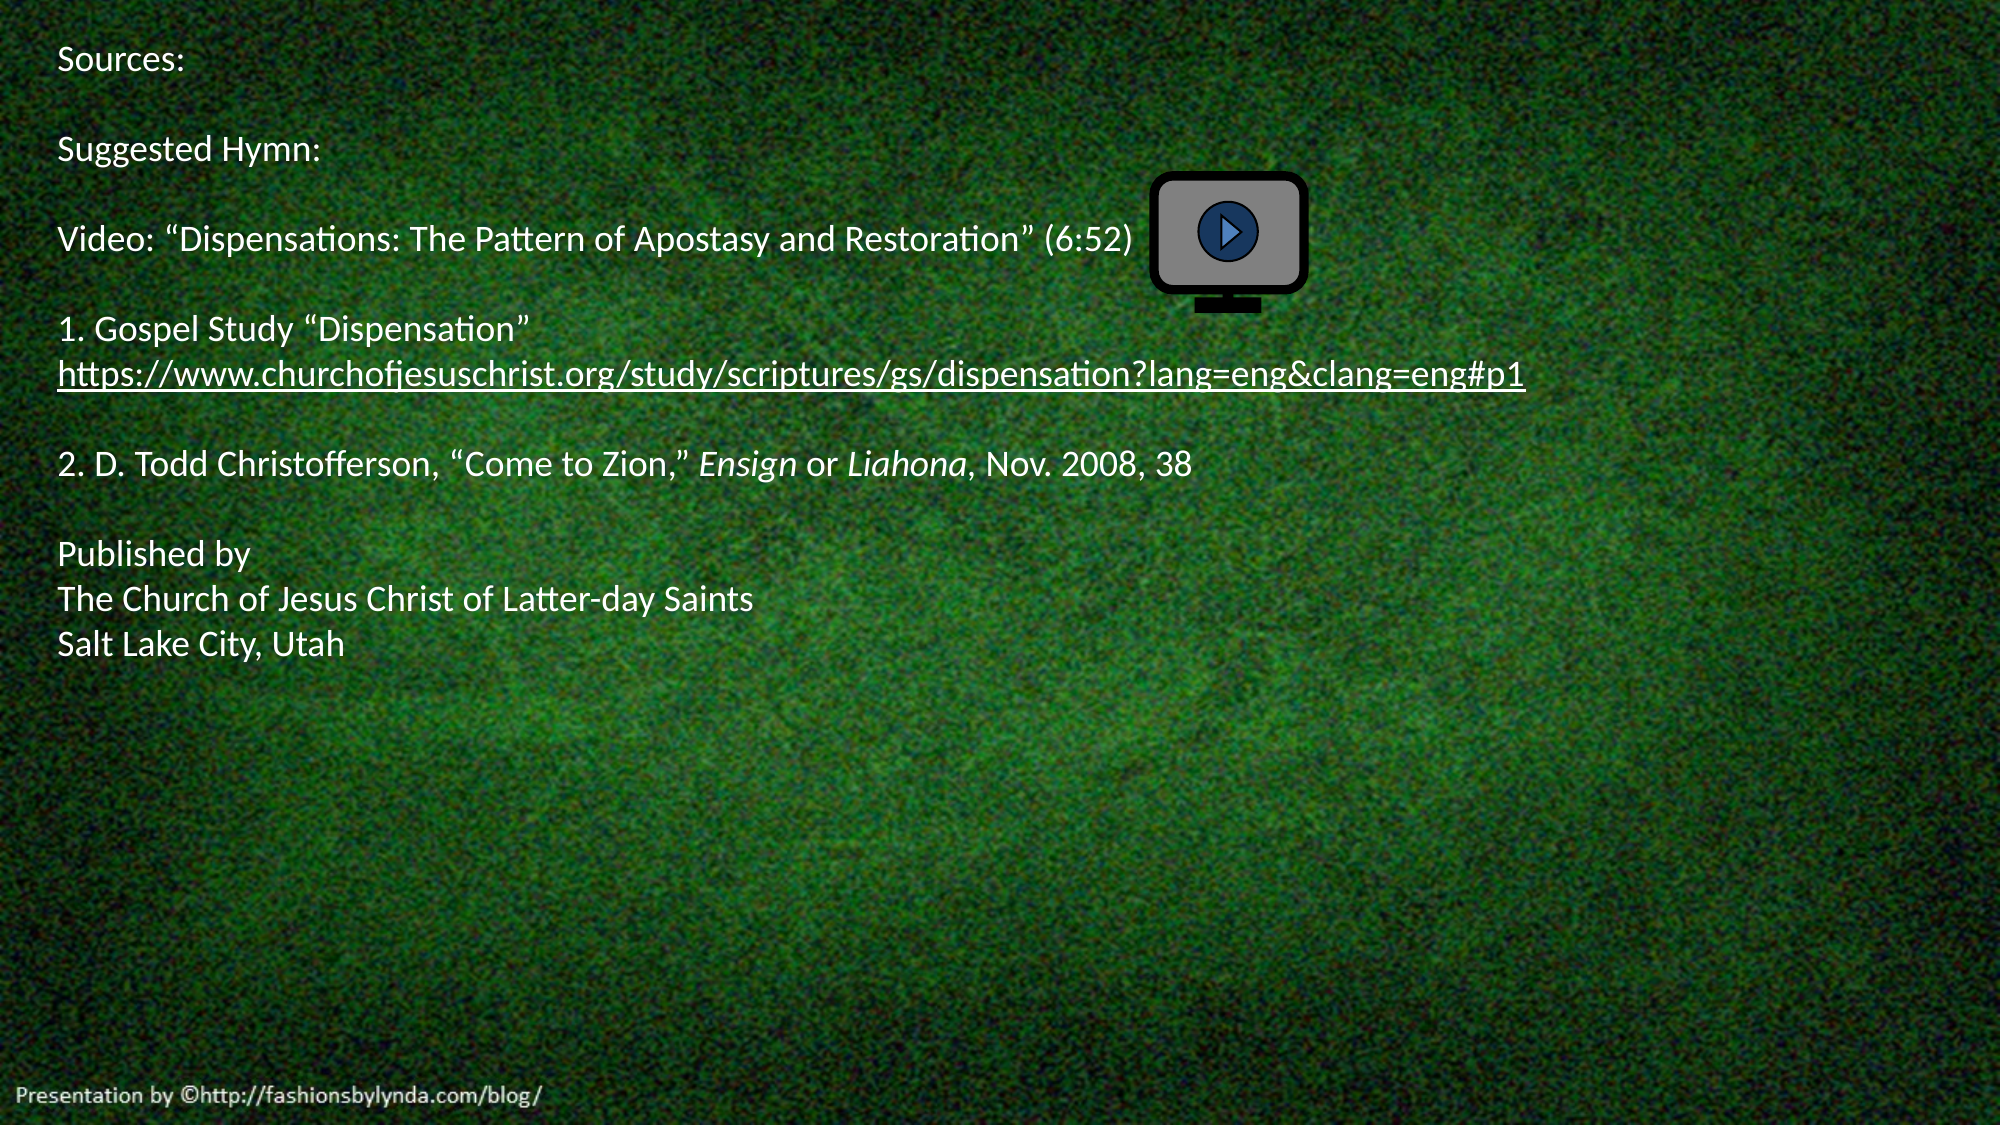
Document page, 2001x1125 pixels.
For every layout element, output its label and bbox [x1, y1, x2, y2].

picture [0, 0, 2000, 1125]
text_box [1154, 175, 1305, 312]
